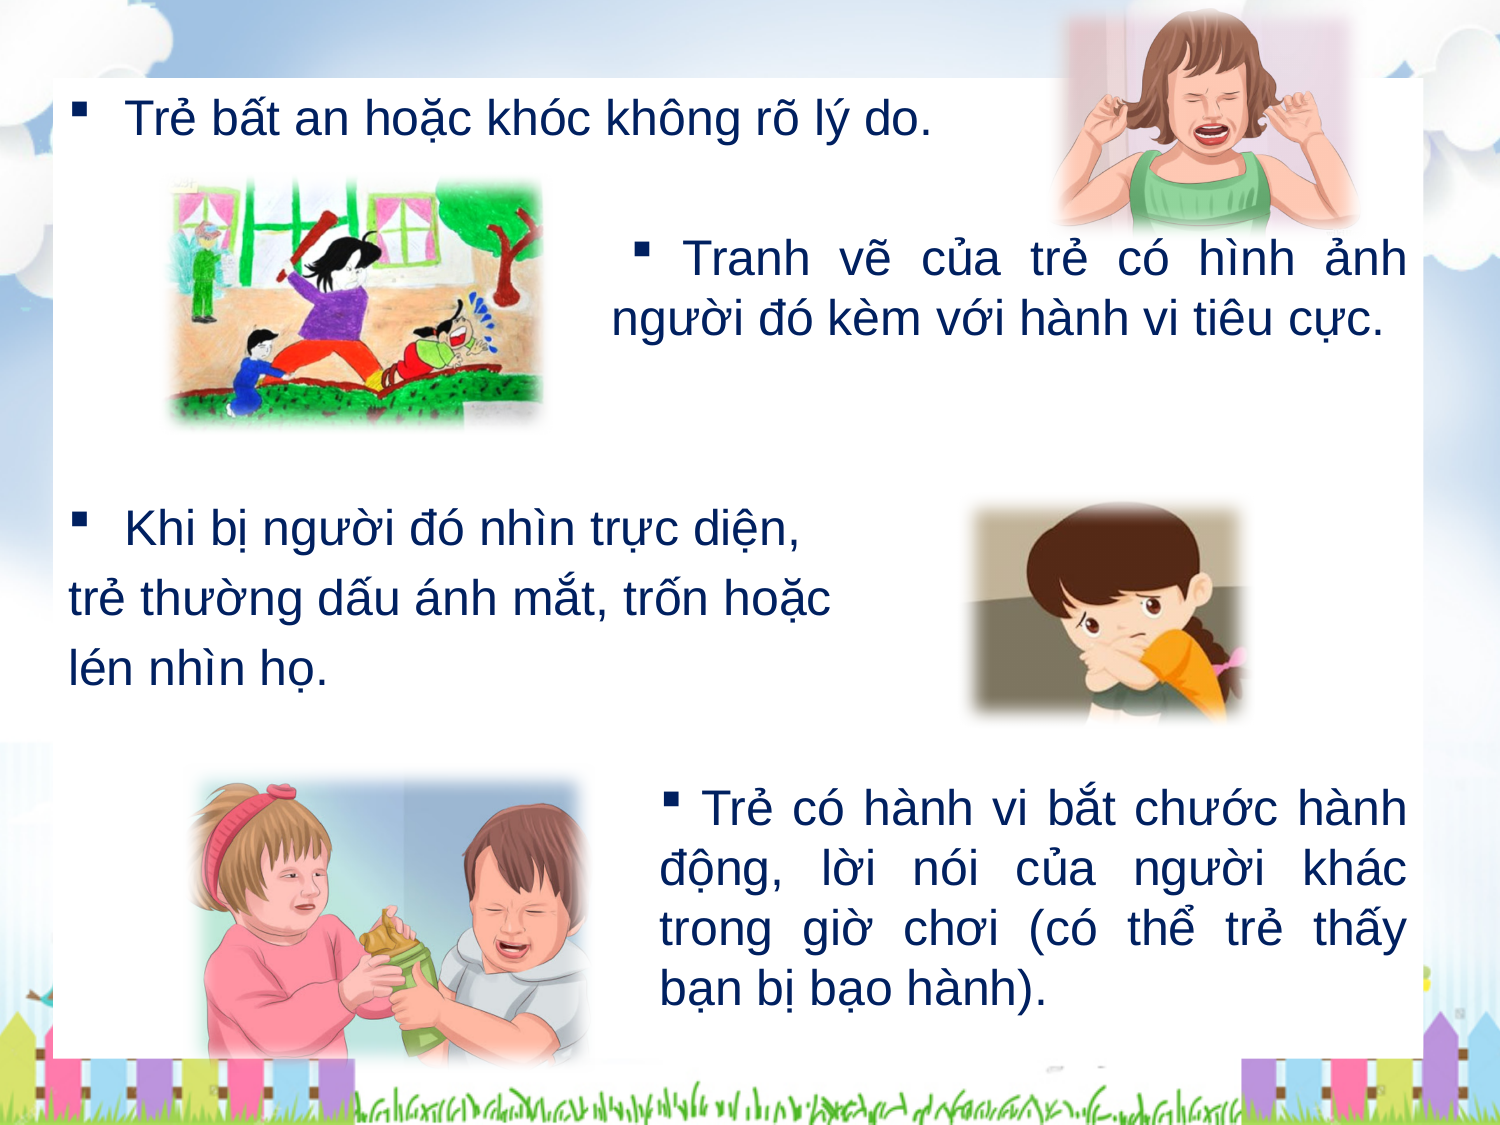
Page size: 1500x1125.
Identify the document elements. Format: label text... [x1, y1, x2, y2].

list Trẻ bất an hoặc khóc không rõ lý do. Tranh vẽ của trẻ có hình ảnh người đó kèm với hành vi tiêu cực. Khi bị người đó nhìn trực diện, trẻ thường dấu ánh mắt, trốn hoặc lén nhìn họ. Trẻ có hành vi bắt chước hành động, lời nói của người khác trong giờ chơi (có thể trẻ thấy bạn bị bạo hành). [51, 76, 1425, 1061]
picture [0, 0, 1500, 1125]
